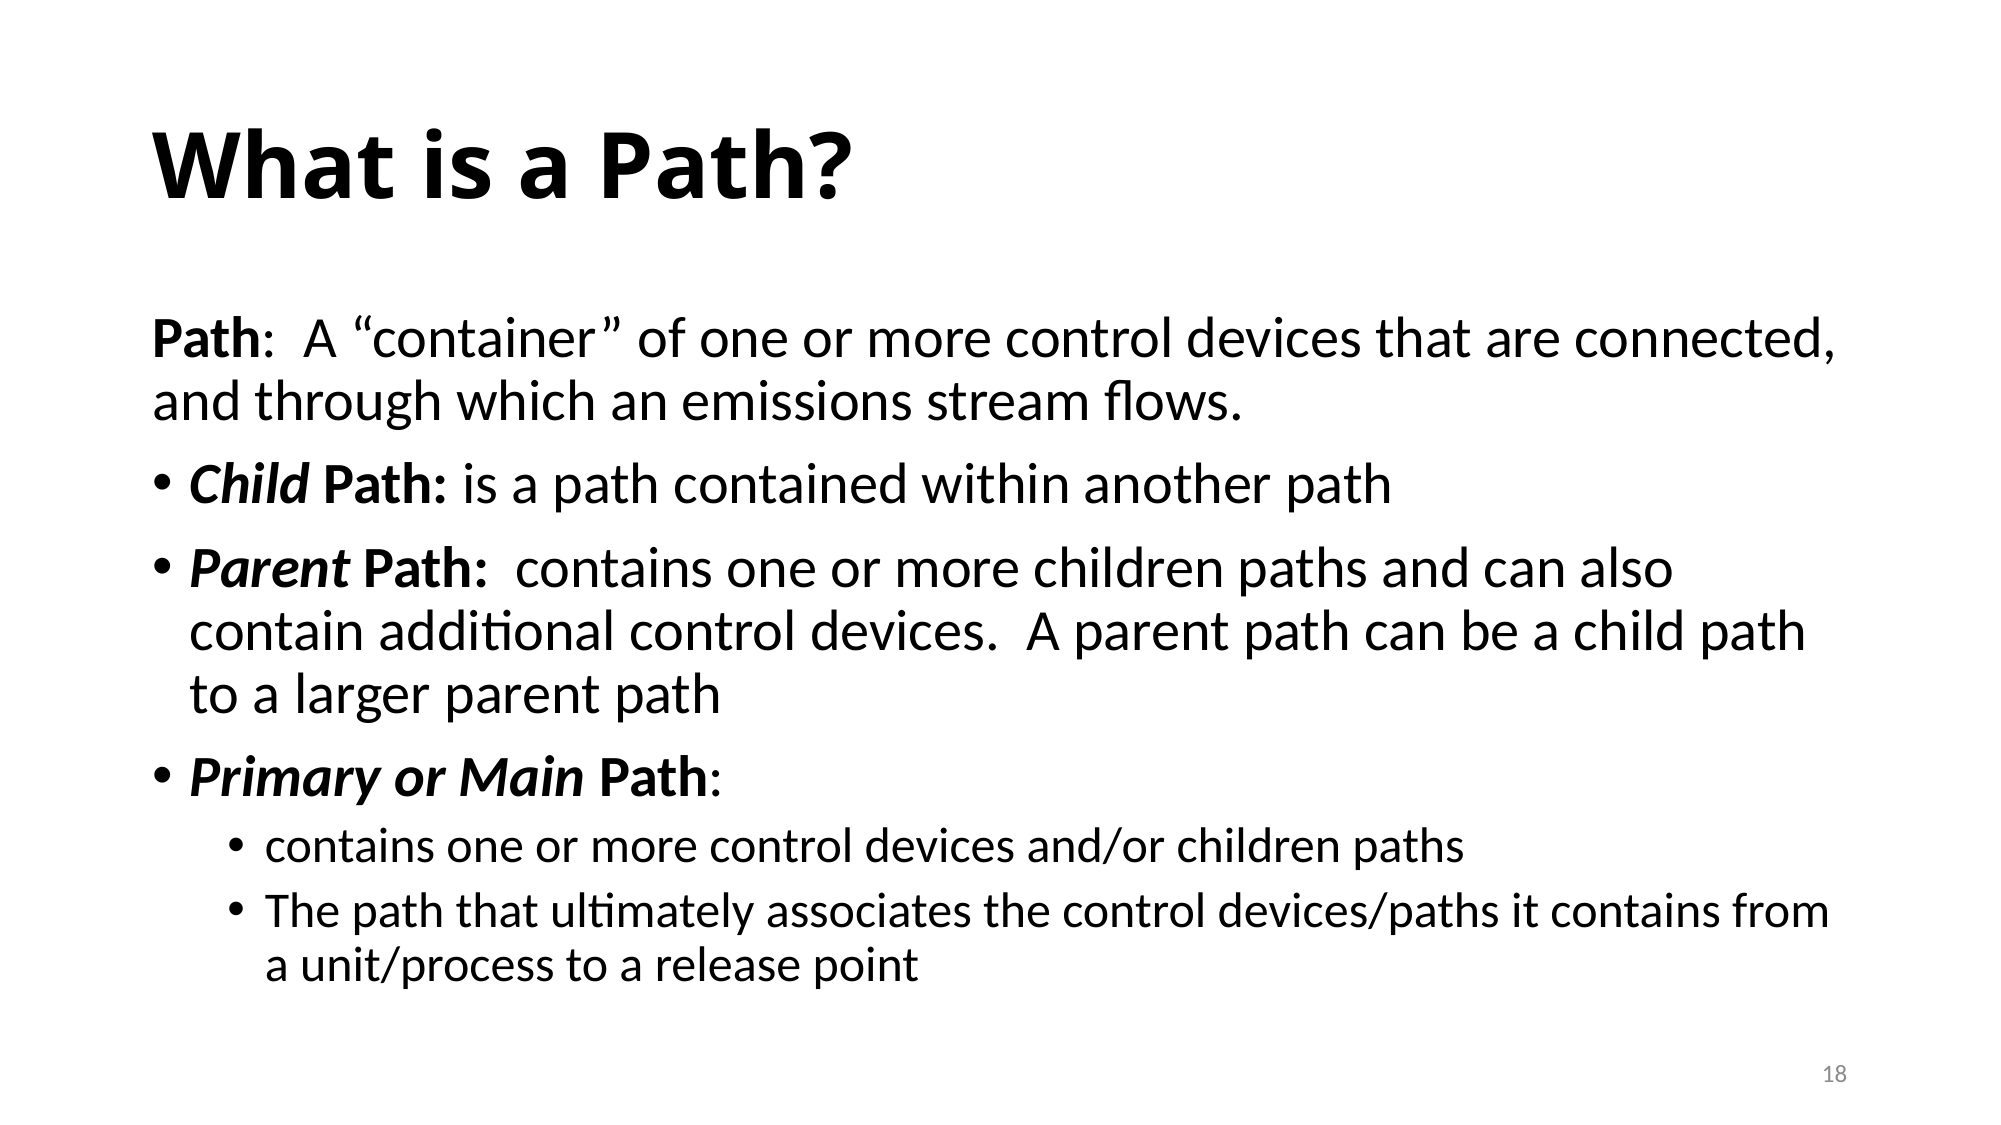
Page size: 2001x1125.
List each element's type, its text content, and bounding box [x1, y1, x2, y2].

slide_number 18 [1412, 1042, 1863, 1103]
title What is a Path? [137, 59, 1863, 278]
list Path: A “container” of one or more control devices that are connected, and through which an emissions stream flows. Child Path: is a path contained within another path Parent Path: contains one or more children paths and can also contain additional control devices. A parent path can be a child path to a larger parent path Primary or Main Path: contains one or more control devices and/or children paths The path that ultimately associates the control devices/paths it contains from a unit/process to a release point [137, 299, 1863, 1014]
